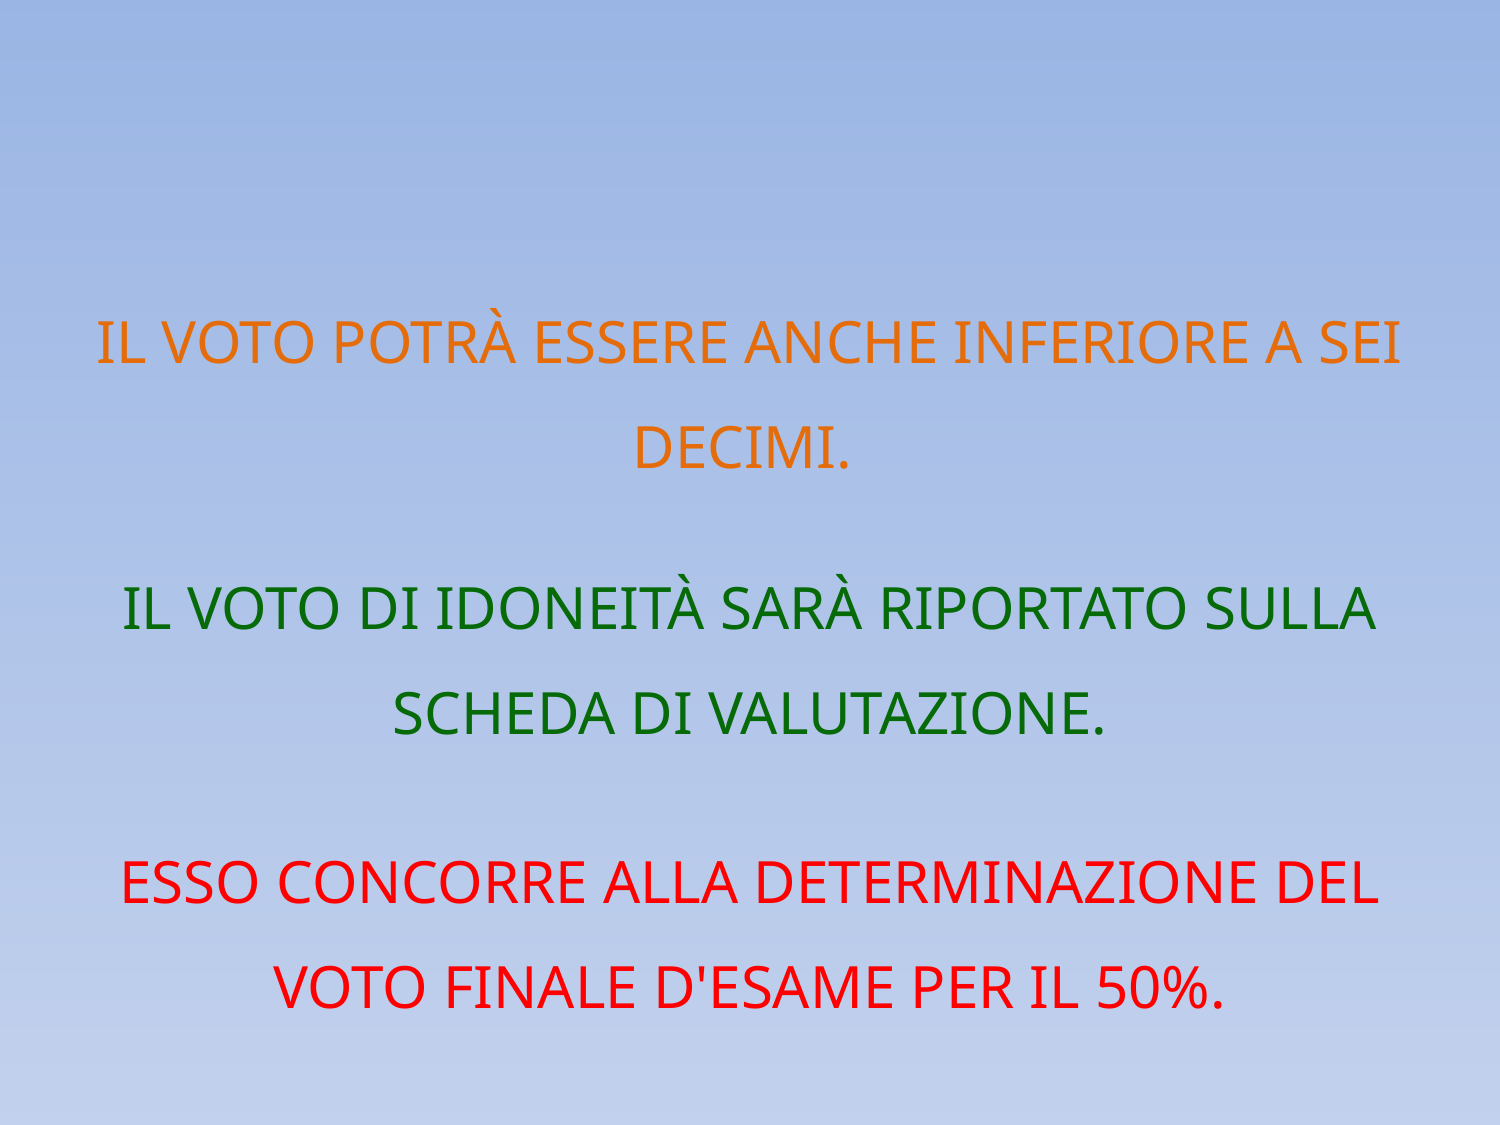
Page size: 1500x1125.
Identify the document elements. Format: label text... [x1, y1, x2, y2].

list IL VOTO POTRÀ ESSERE ANCHE INFERIORE A SEI DECIMI. IL VOTO DI IDONEITÀ SARÀ RIPORTATO SULLA SCHEDA DI VALUTAZIONE. ESSO CONCORRE ALLA DETERMINAZIONE DEL VOTO FINALE D'ESAME PER IL 50%. [75, 262, 1425, 1106]
